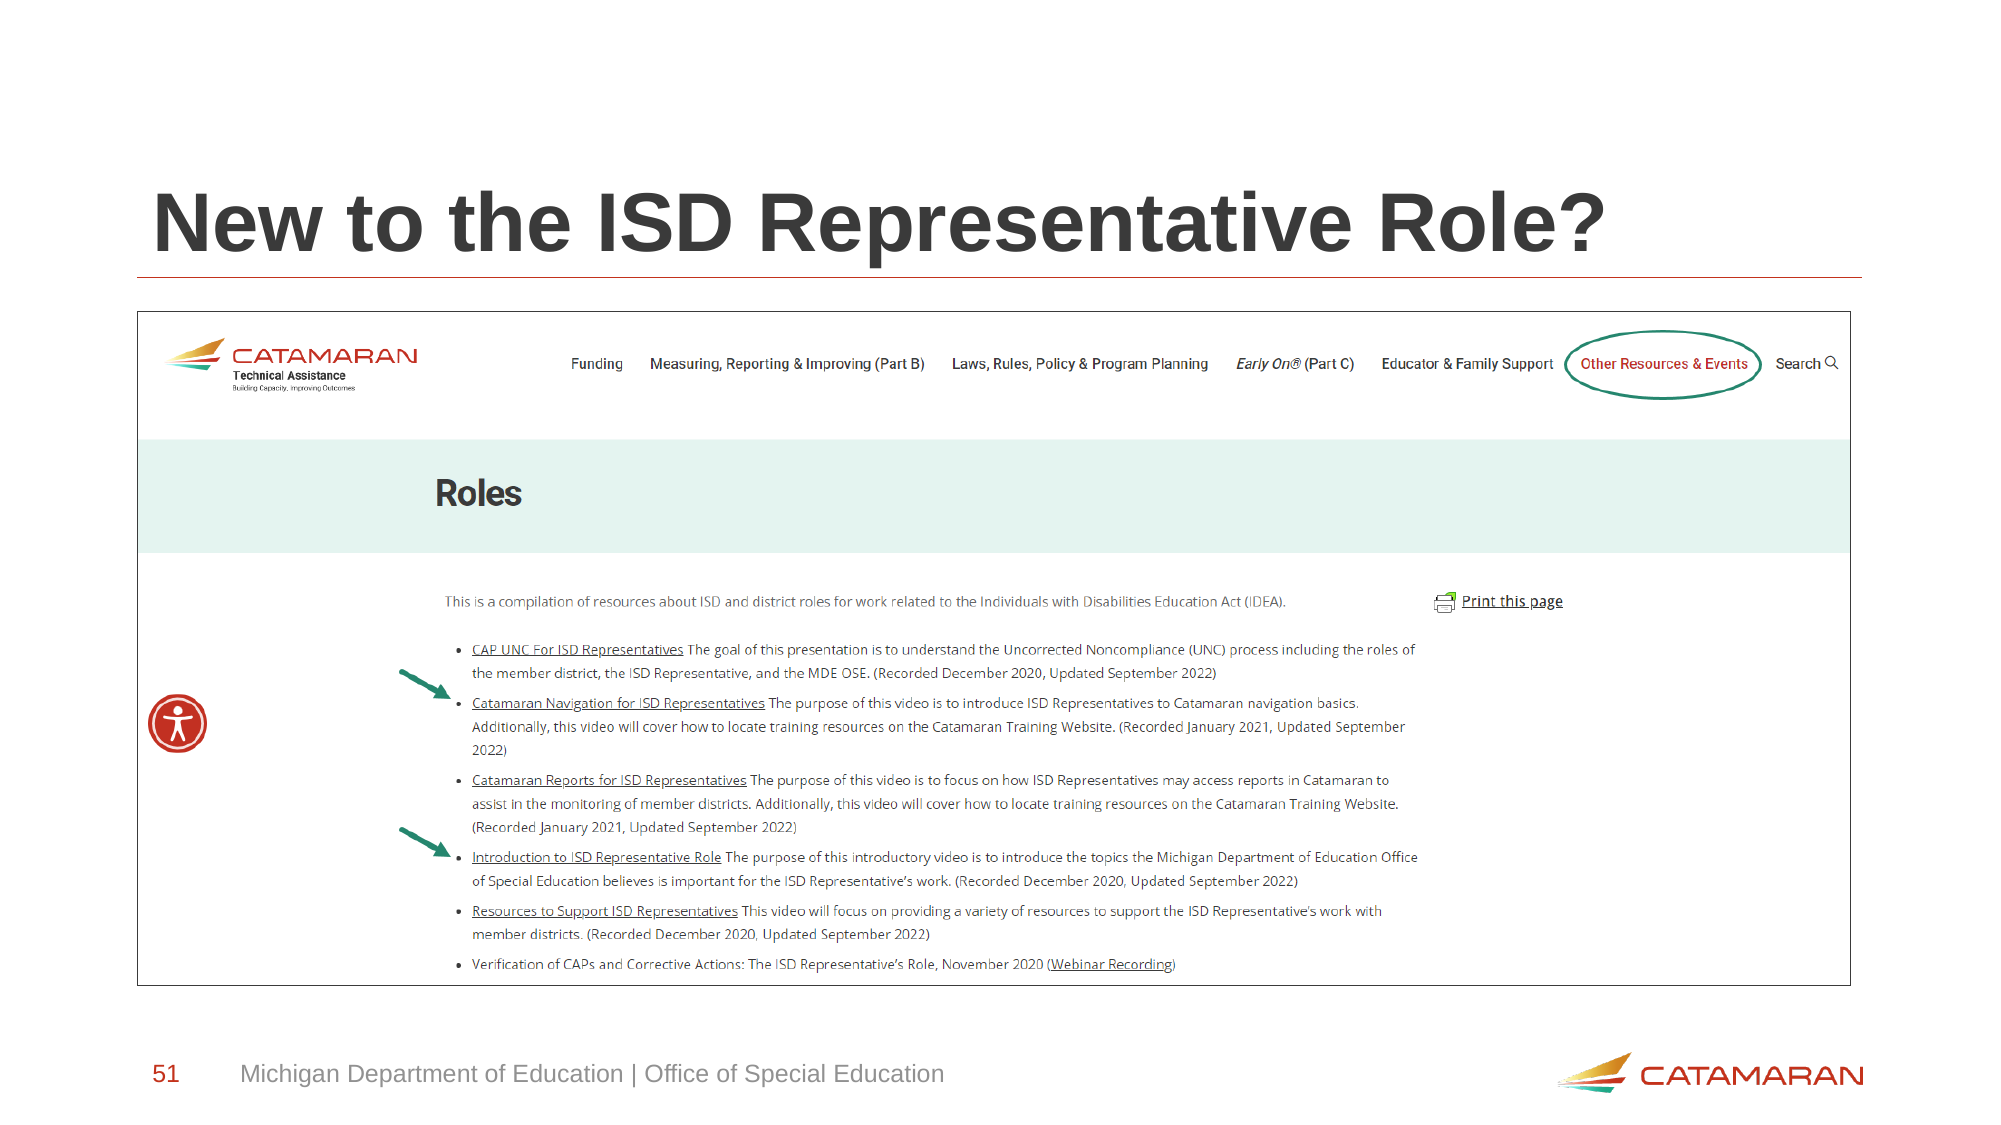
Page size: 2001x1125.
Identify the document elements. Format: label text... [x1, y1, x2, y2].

picture [137, 311, 1851, 986]
slide_number 51 [137, 1042, 205, 1103]
footer Michigan Department of Education | Office of Special Education [225, 1042, 1484, 1103]
picture [1557, 1052, 1863, 1093]
title New to the ISD Representative Role? [137, 59, 1863, 278]
